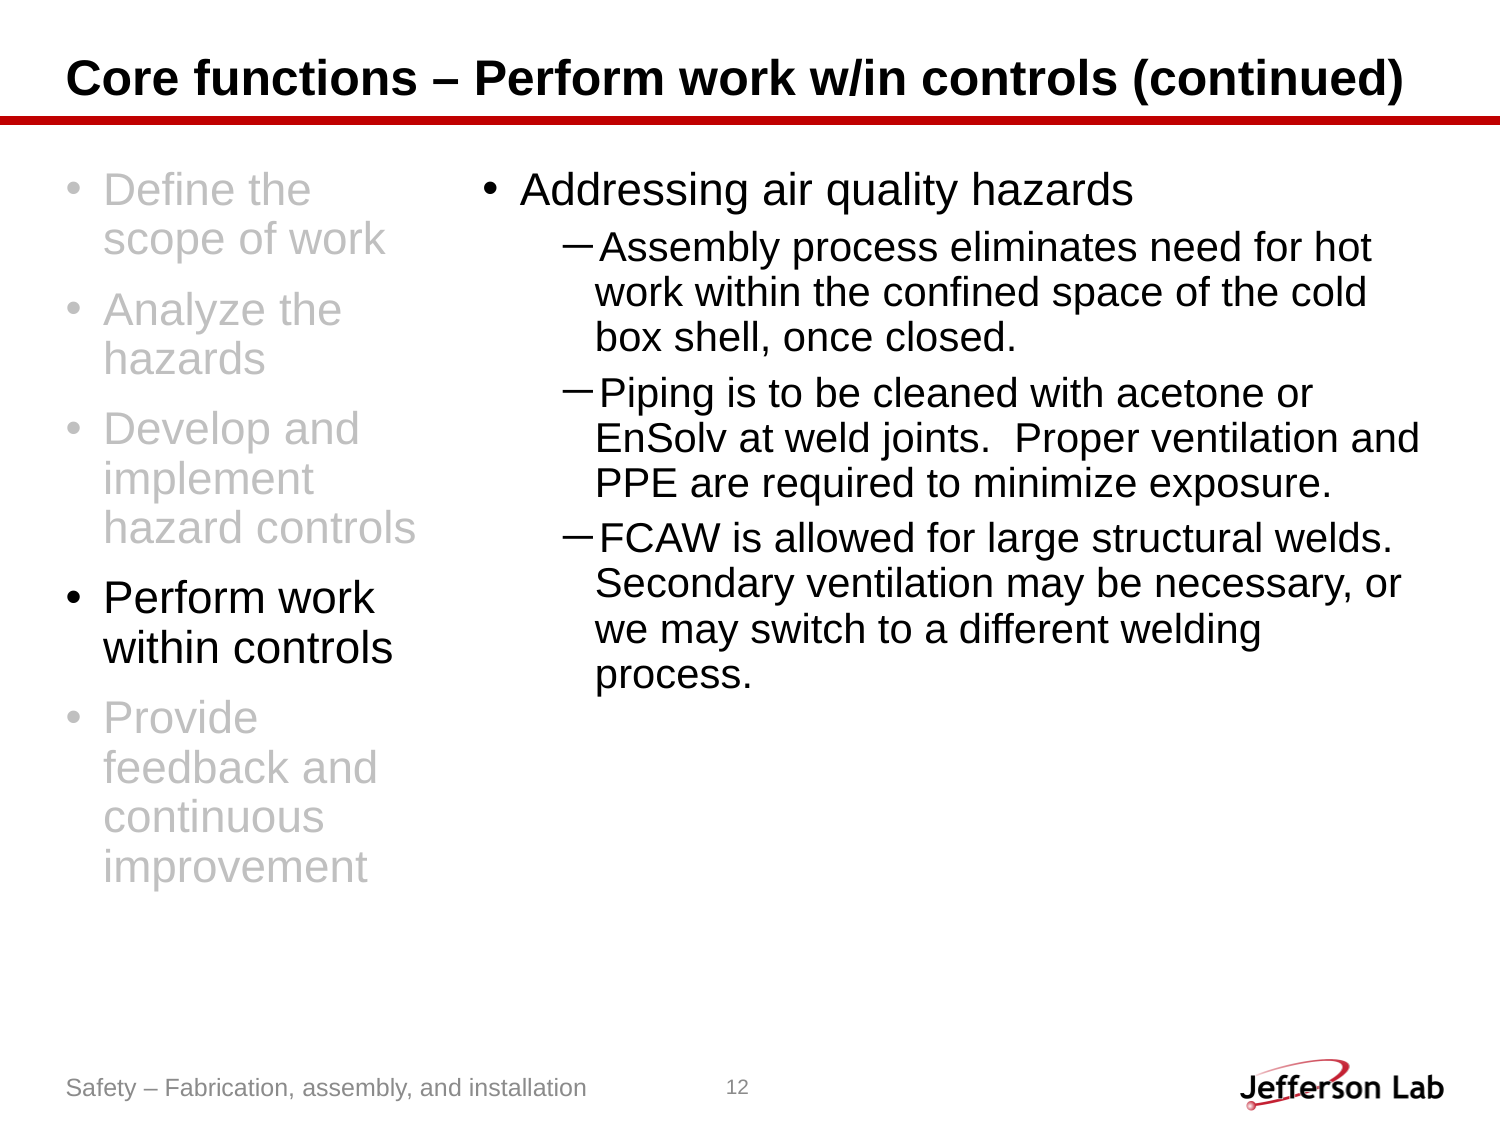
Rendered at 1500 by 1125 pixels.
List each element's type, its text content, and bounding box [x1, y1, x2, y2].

picture [1238, 1051, 1457, 1122]
title Core functions – Perform work w/in controls (continued) [50, 39, 1440, 120]
footer Safety – Fabrication, assembly, and installation [50, 1060, 694, 1112]
text_box Addressing air quality hazards Assembly process eliminates need for hot work within the confined space of the cold box shell, once closed. Piping is to be cleaned with acetone or EnSolv at weld joints. Proper ventilation and PPE are required to minimize exposure. FCAW is allowed for large structural welds. Secondary ventilation may be necessary, or we may switch to a different welding process. [467, 158, 1440, 1042]
list Define the scope of work Analyze the hazards Develop and implement hazard controls Perform work within controls Provide feedback and continuous improvement [50, 158, 443, 1042]
slide_number 12 [693, 1060, 782, 1111]
